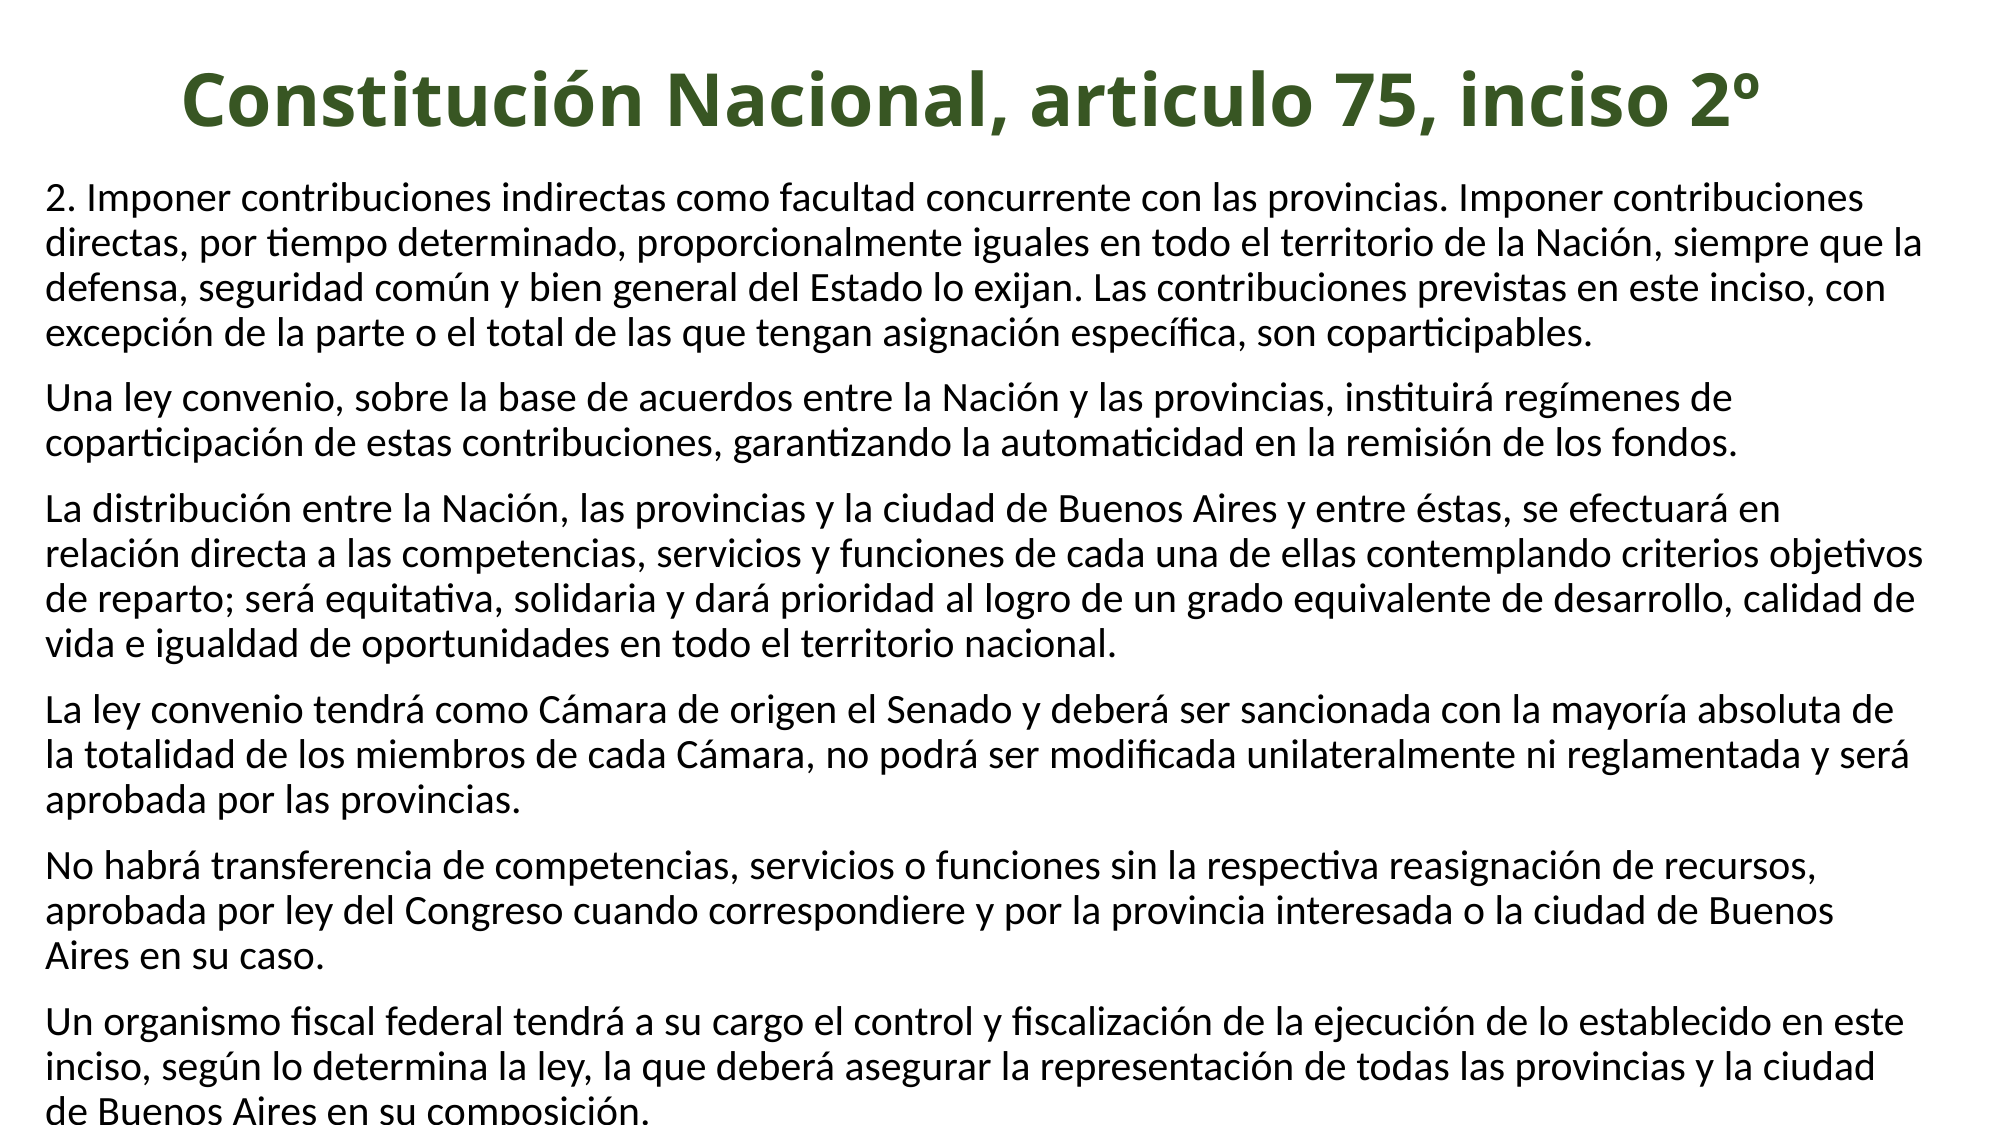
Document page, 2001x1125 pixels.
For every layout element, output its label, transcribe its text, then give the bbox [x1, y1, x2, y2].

list 2. Imponer contribuciones indirectas como facultad concurrente con las provincias. Imponer contribuciones directas, por tiempo determinado, proporcionalmente iguales en todo el territorio de la Nación, siempre que la defensa, seguridad común y bien general del Estado lo exijan. Las contribuciones previstas en este inciso, con excepción de la parte o el total de las que tengan asignación específica, son coparticipables. Una ley convenio, sobre la base de acuerdos entre la Nación y las provincias, instituirá regímenes de coparticipación de estas contribuciones, garantizando la automaticidad en la remisión de los fondos. La distribución entre la Nación, las provincias y la ciudad de Buenos Aires y entre éstas, se efectuará en relación directa a las competencias, servicios y funciones de cada una de ellas contemplando criterios objetivos de reparto; será equitativa, solidaria y dará prioridad al logro de un grado equivalente de desarrollo, calidad de vida e igualdad de oportunidades en todo el territorio nacional. La ley convenio tendrá como Cámara de origen el Senado y deberá ser sancionada con la mayoría absoluta de la totalidad de los miembros de cada Cámara, no podrá ser modificada unilateralmente ni reglamentada y será aprobada por las provincias. No habrá transferencia de competencias, servicios o funciones sin la respectiva reasignación de recursos, aprobada por ley del Congreso cuando correspondiere y por la provincia interesada o la ciudad de Buenos Aires en su caso. Un organismo fiscal federal tendrá a su cargo el control y fiscalización de la ejecución de lo establecido en este inciso, según lo determina la ley, la que deberá asegurar la representación de todas las provincias y la ciudad de Buenos Aires en su composición. [1, 167, 1941, 1084]
title Constitución Nacional, articulo 75, inciso 2º [139, 20, 1803, 167]
